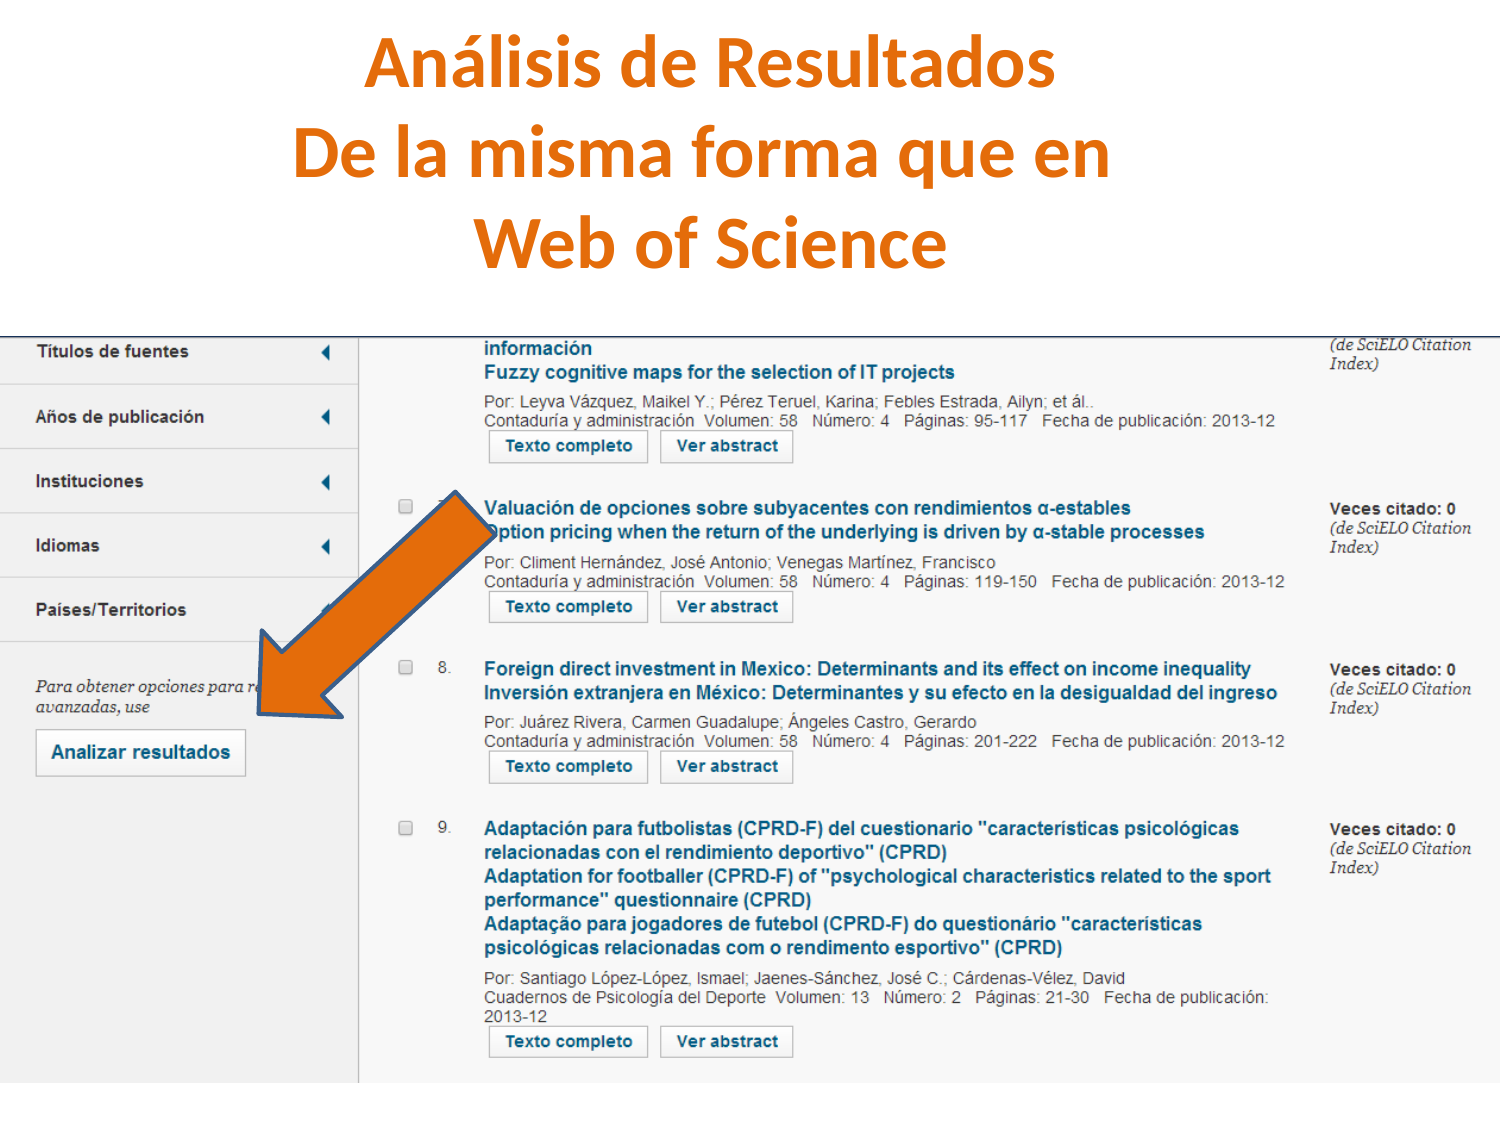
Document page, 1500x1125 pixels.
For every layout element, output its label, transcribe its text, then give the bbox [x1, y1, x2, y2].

text_box Análisis de Resultados De la misma forma que en Web of Science [100, 4, 1322, 291]
picture [0, 336, 1500, 1083]
